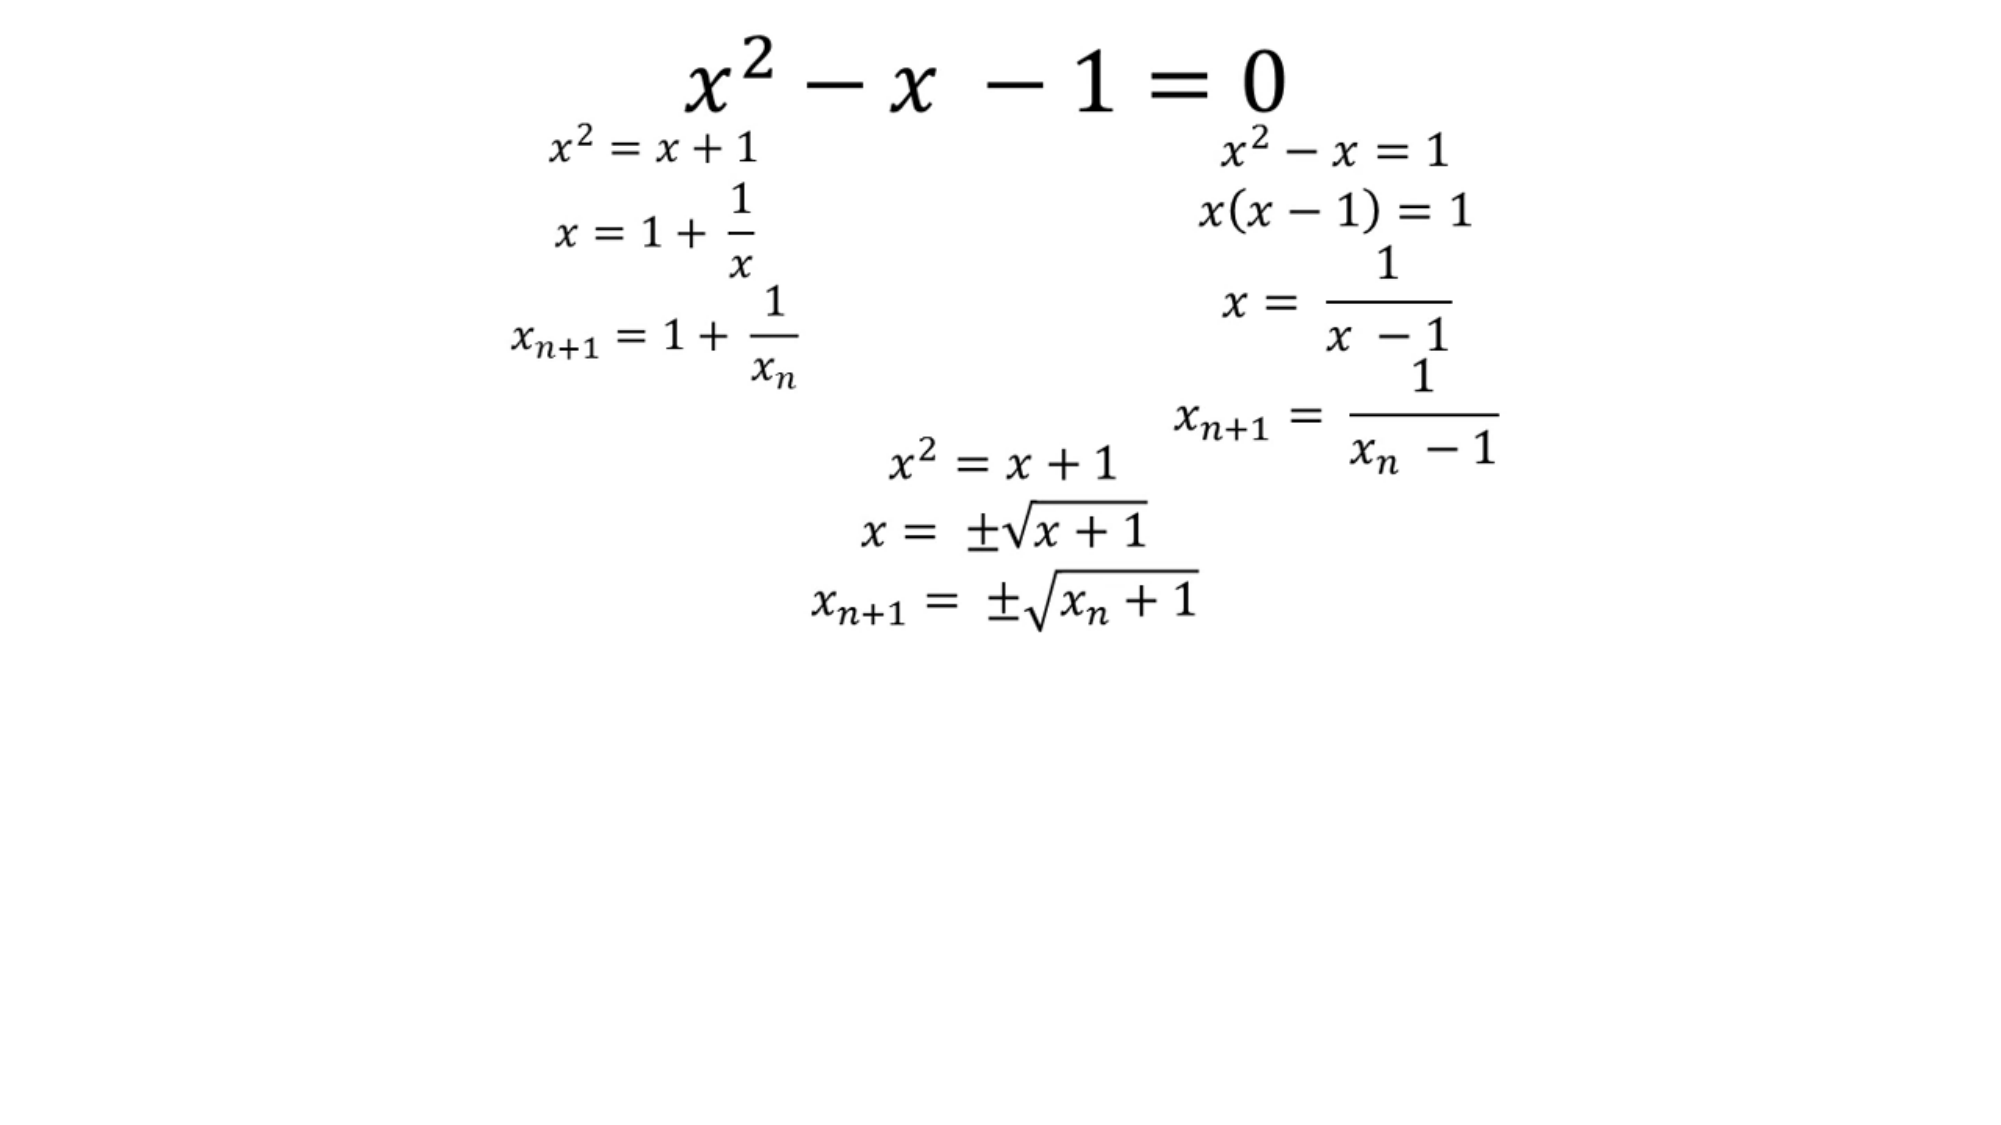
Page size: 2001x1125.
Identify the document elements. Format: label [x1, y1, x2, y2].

picture [249, 0, 1750, 1125]
